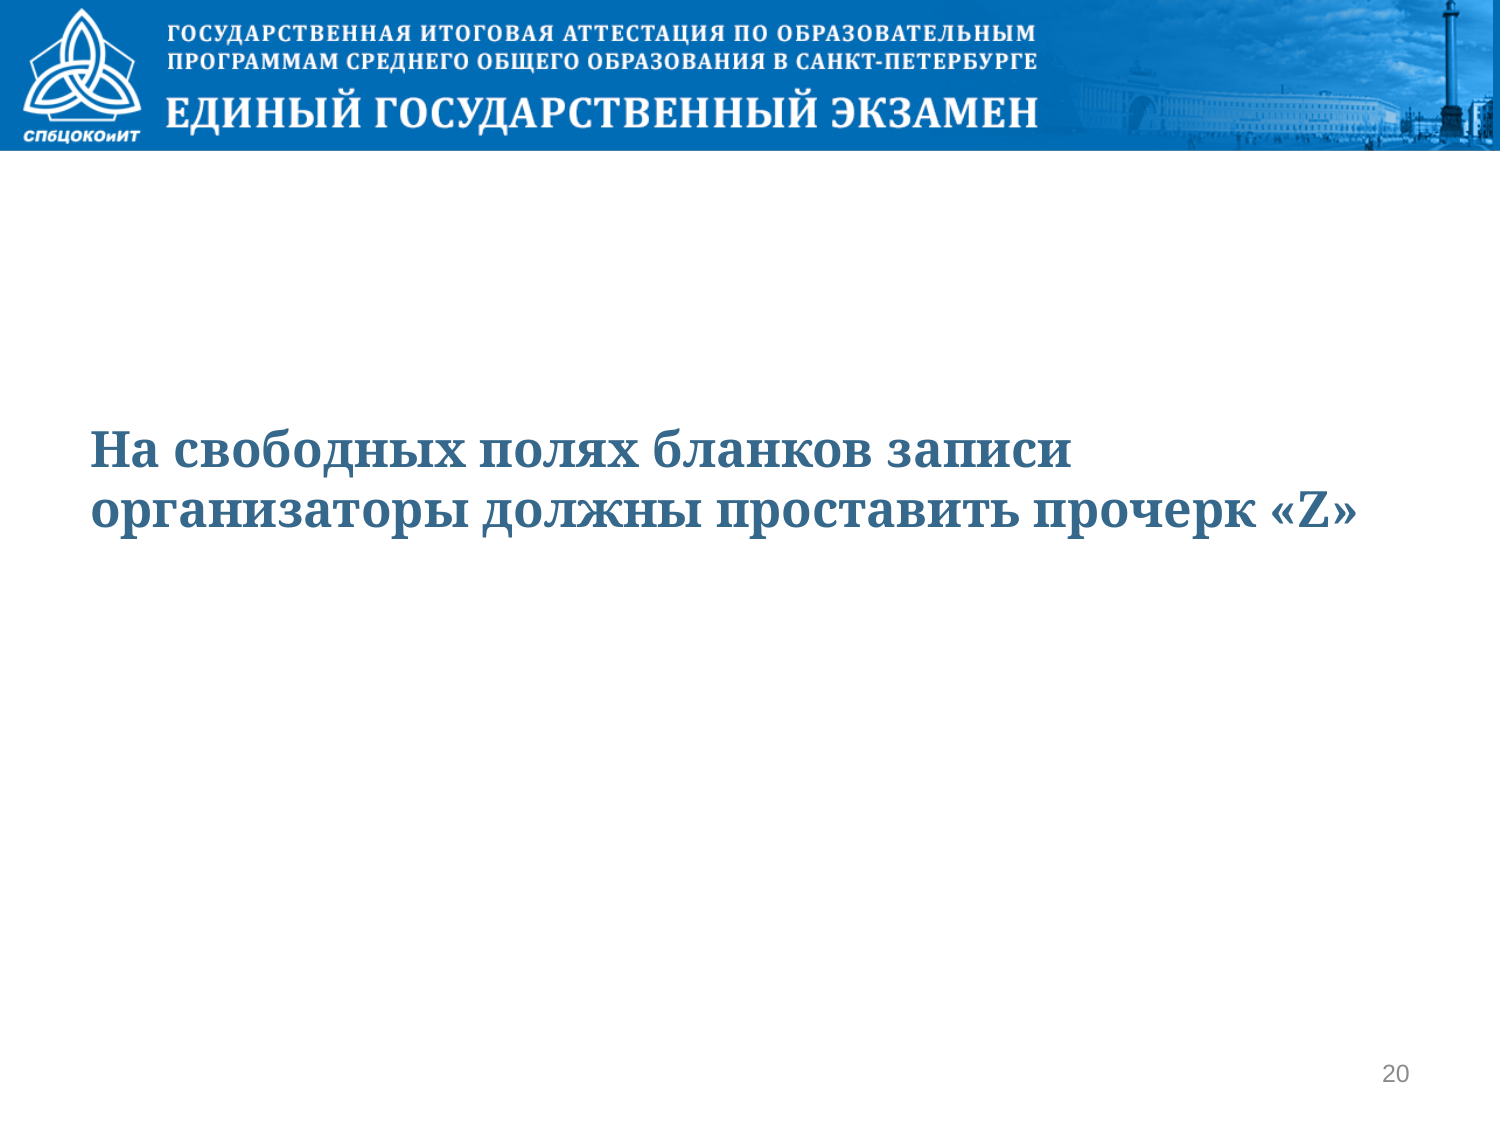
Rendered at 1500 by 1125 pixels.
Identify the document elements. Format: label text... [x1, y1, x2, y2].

slide_number 20 [1074, 1042, 1425, 1103]
picture [0, 0, 1500, 1125]
list На свободных полях бланков записи организаторы должны проставить прочерк «Z» [74, 409, 1426, 1006]
